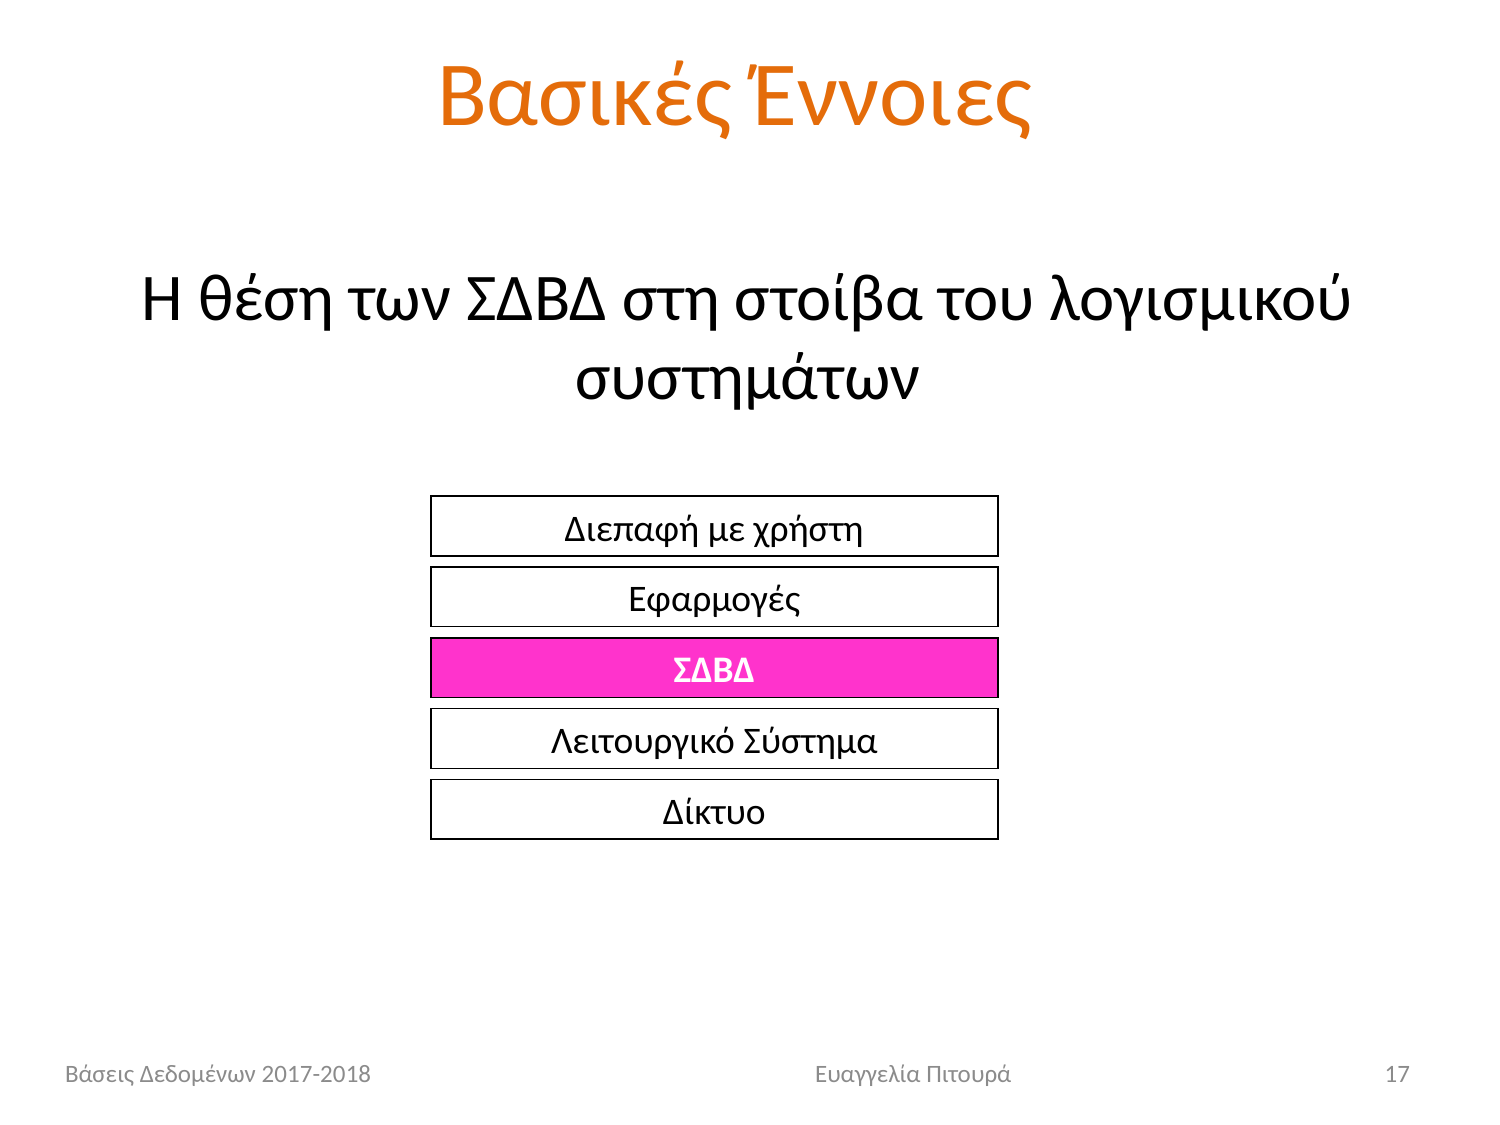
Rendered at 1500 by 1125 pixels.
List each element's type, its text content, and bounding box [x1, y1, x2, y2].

text_box Λειτουργικό Σύστημα [430, 708, 998, 769]
text_box ΣΔΒΔ [430, 637, 998, 698]
text_box Βασικές Έννοιες [60, 0, 1411, 183]
title Η θέση των ΣΔΒΔ στη στοίβα του λογισμικού συστημάτων [60, 295, 1436, 371]
text_box Δίκτυο [430, 779, 998, 840]
slide_number 17 [1230, 1042, 1425, 1103]
footer Βάσεις Δεδομένων 2017-2018 Ευαγγελία Πιτουρά [50, 1042, 1230, 1103]
text_box Εφαρμογές [430, 566, 998, 627]
text_box Διεπαφή με χρήστη [430, 496, 998, 556]
